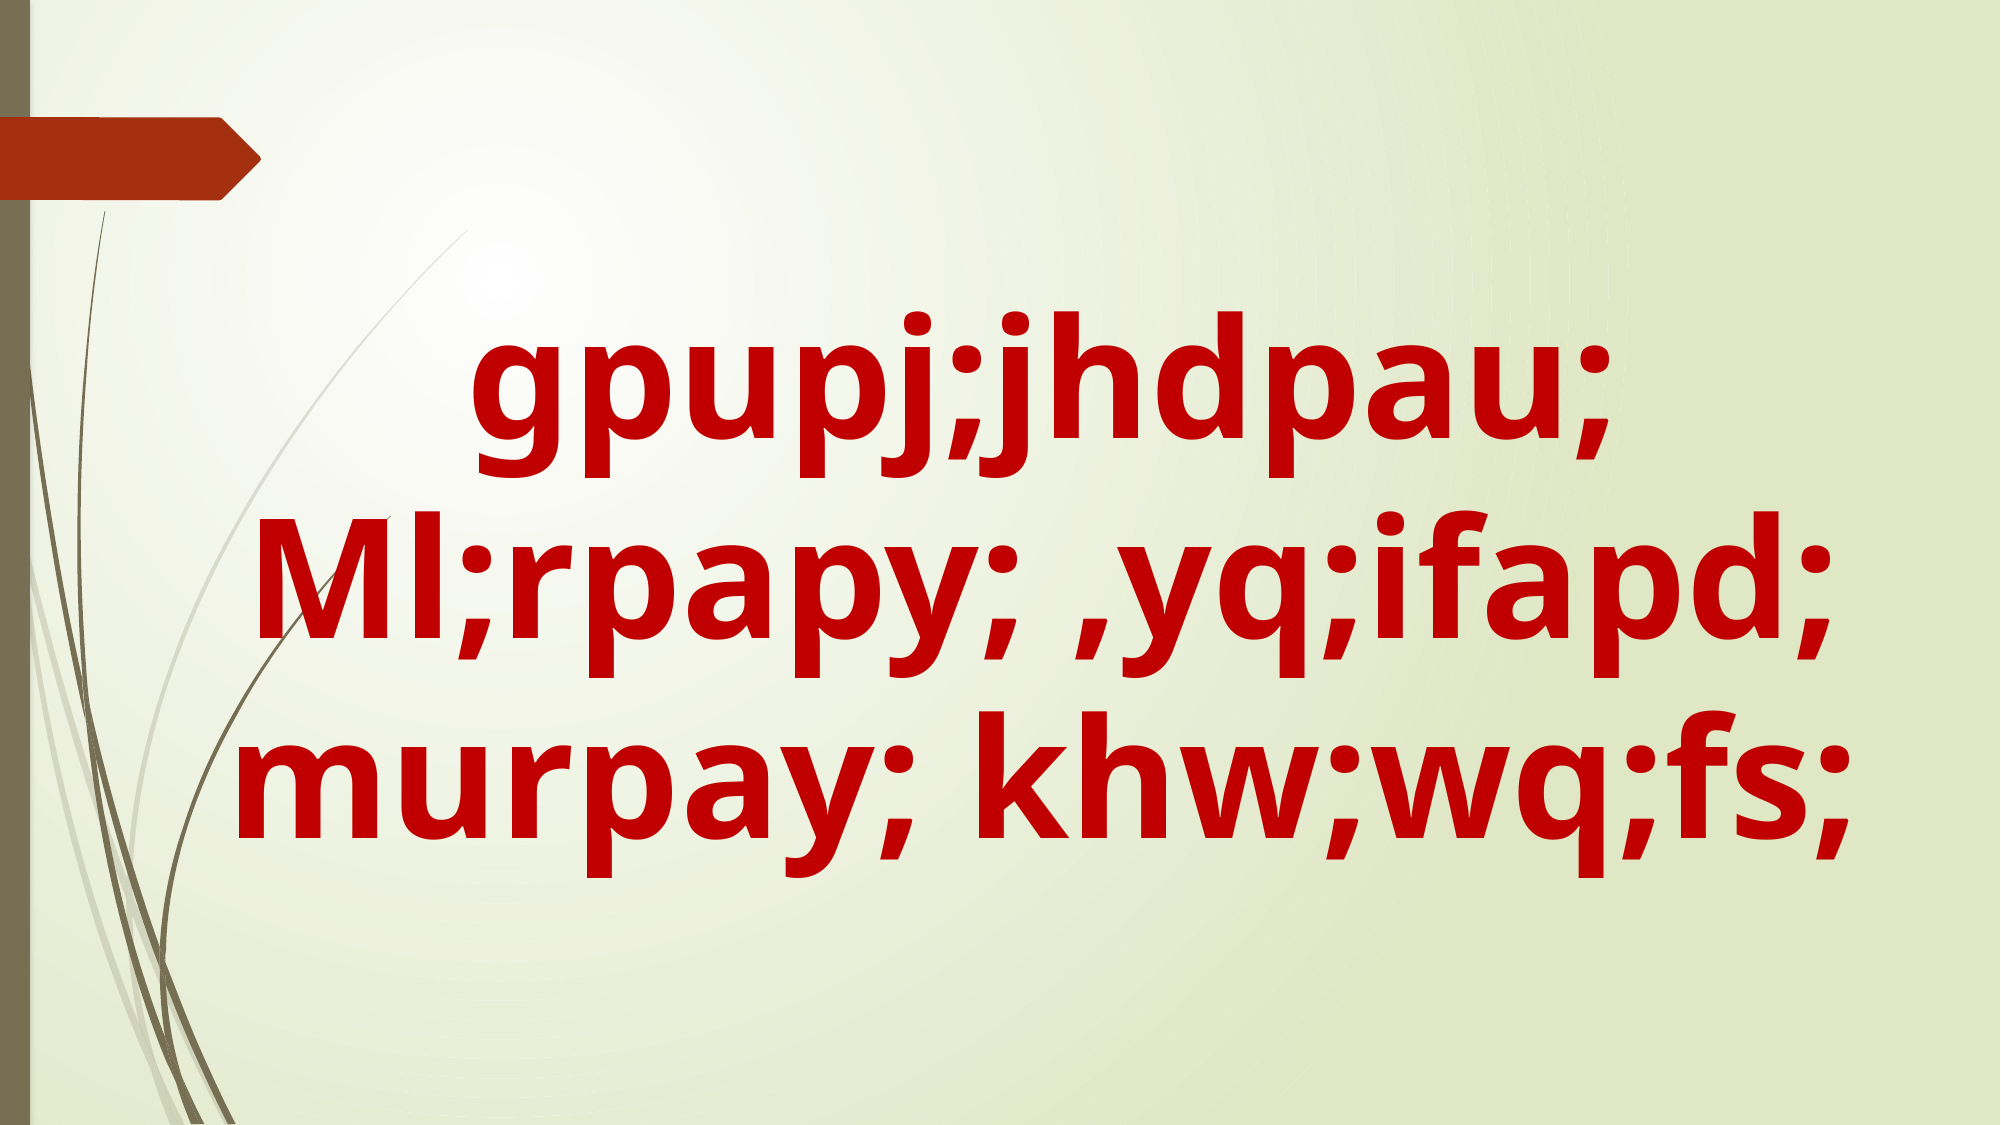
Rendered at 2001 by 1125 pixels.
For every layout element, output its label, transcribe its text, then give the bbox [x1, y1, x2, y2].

text_box gpupj;jhdpau; Ml;rpapy; ,yq;ifapd; murpay; khw;wq;fs; [179, 264, 1908, 880]
